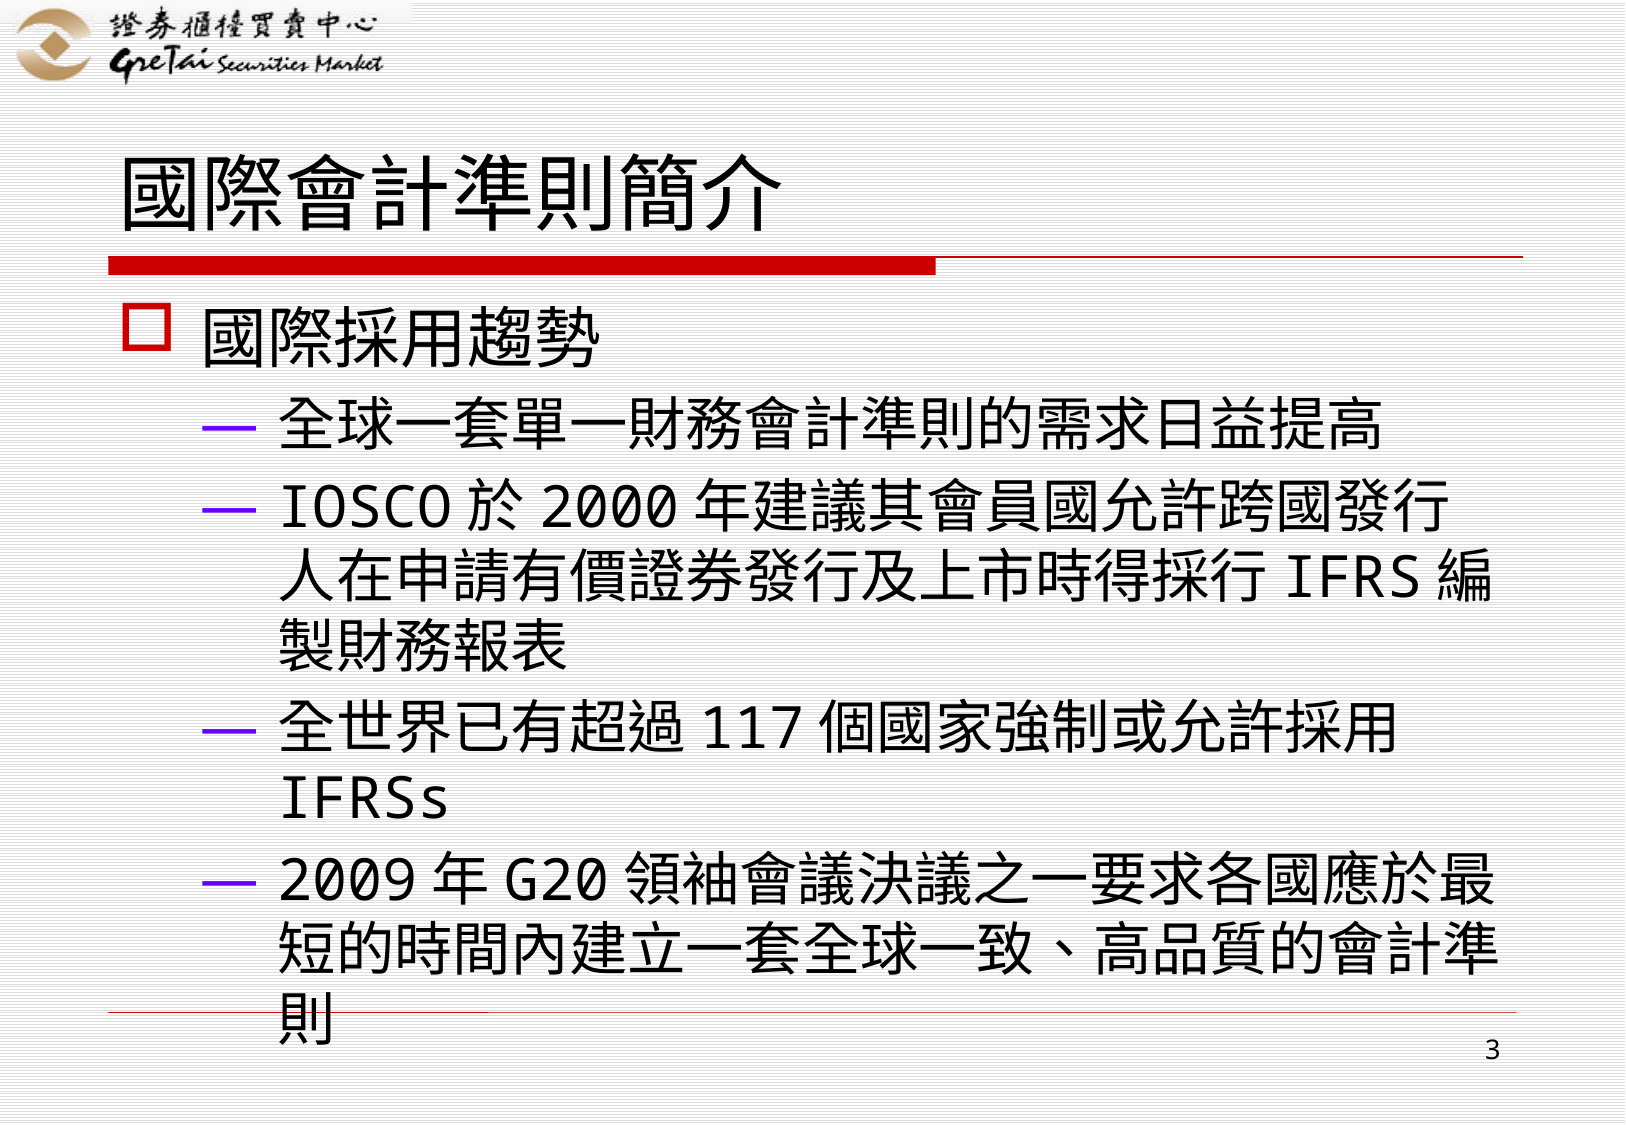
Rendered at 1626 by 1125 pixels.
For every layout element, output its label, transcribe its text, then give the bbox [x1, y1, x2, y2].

picture [0, 0, 413, 89]
slide_number 3 [1164, 1024, 1517, 1103]
title 國際會計準則簡介 [101, 49, 1525, 250]
list 國際採用趨勢 全球一套單一財務會計準則的需求日益提高 IOSCO於2000年建議其會員國允許跨國發行人在申請有價證券發行及上市時得採行IFRS編製財務報表 全世界已有超過117個國家強制或允許採用IFRSs 2009年G20領袖會議決議之一要求各國應於最短的時間內建立一套全球一致、高品質的會計準則 [100, 287, 1523, 988]
